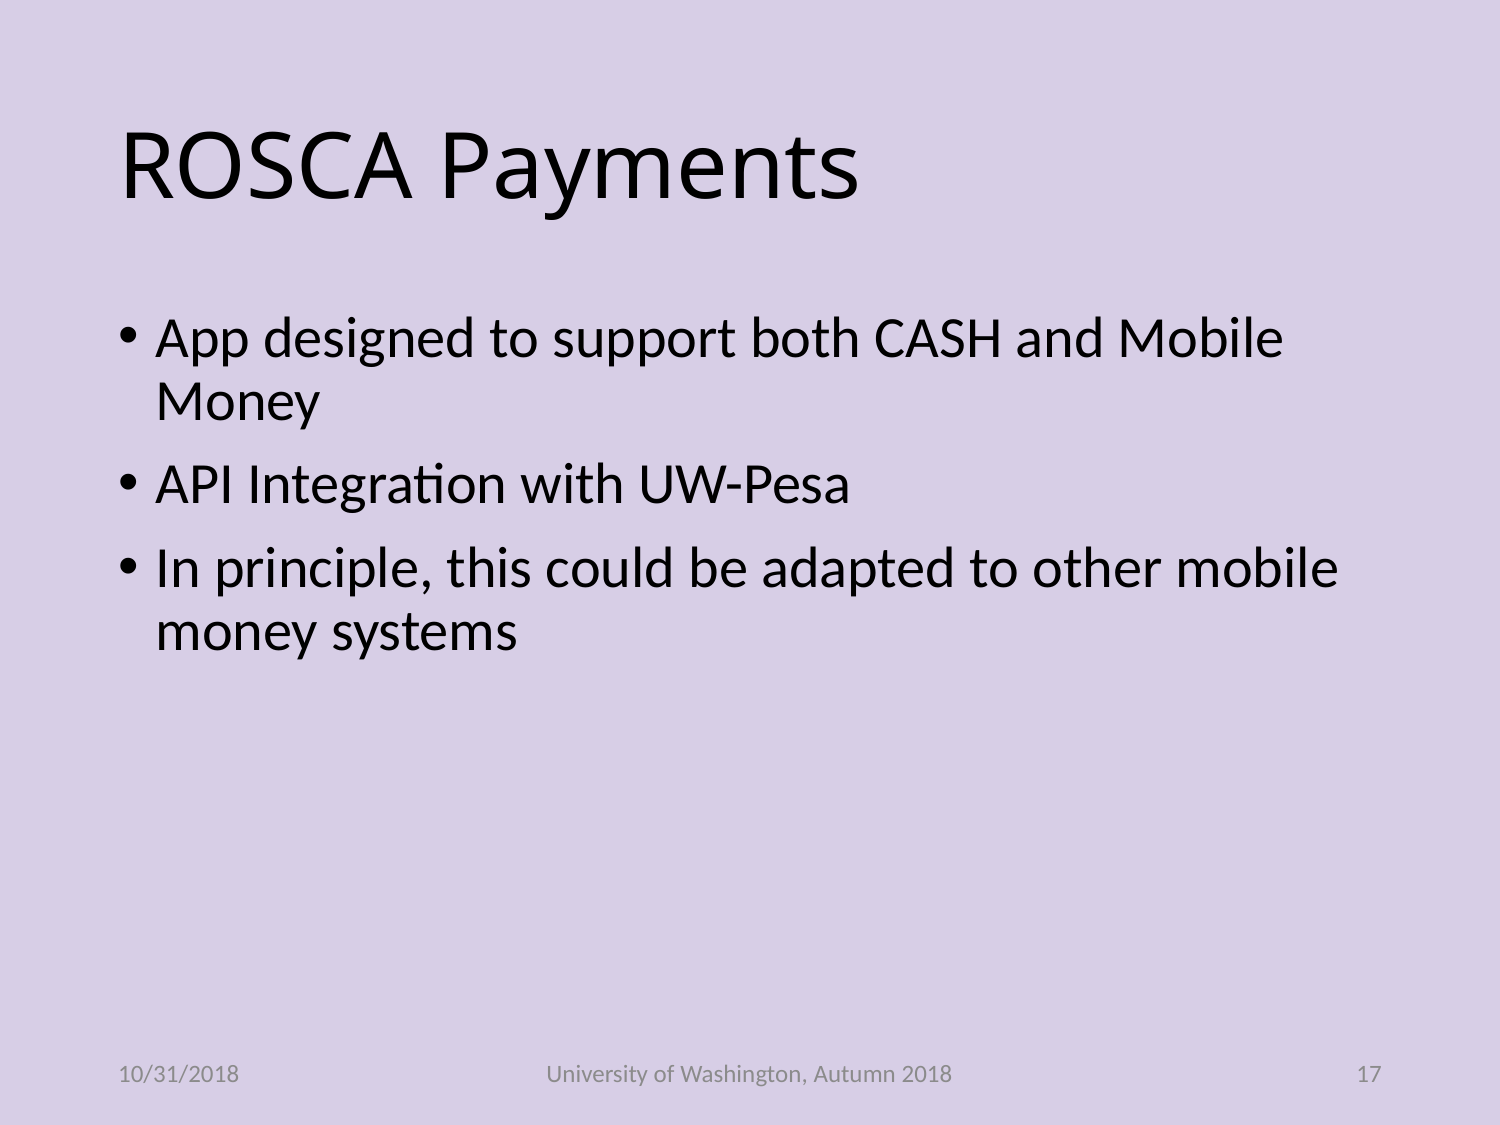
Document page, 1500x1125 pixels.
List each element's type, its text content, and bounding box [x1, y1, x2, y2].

list App designed to support both CASH and Mobile Money API Integration with UW-Pesa In principle, this could be adapted to other mobile money systems [103, 299, 1397, 1014]
footer University of Washington, Autumn 2018 [496, 1042, 1004, 1103]
title ROSCA Payments [103, 59, 1397, 278]
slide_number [103, 1042, 441, 1103]
slide_number 17 [1059, 1042, 1397, 1103]
